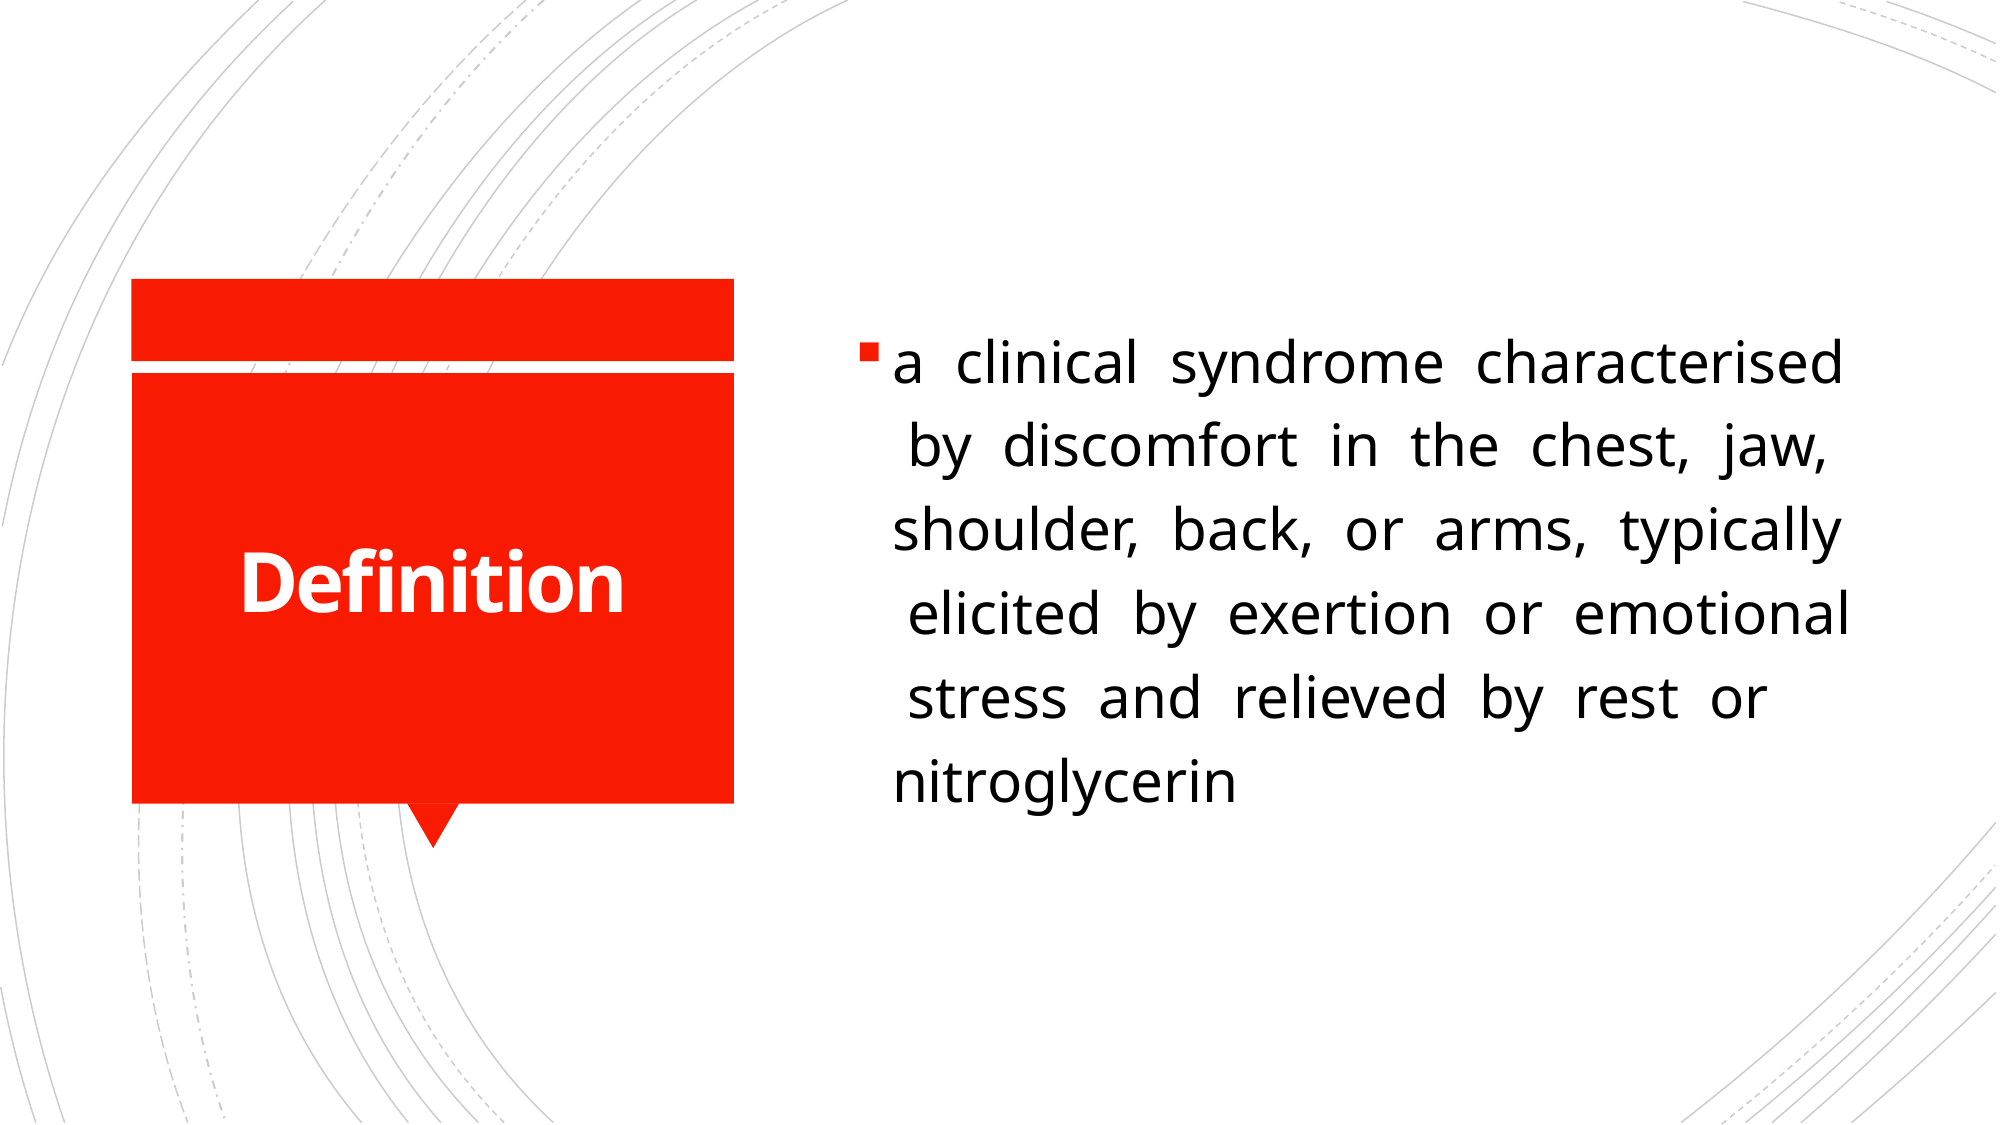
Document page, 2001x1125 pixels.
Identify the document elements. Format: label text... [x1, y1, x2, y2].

list a clinical syndrome characterised by discomfort in the chest, jaw, shoulder, back, or arms, typically elicited by exertion or emotional stress and relieved by rest or nitroglycerin [839, 131, 1871, 993]
title Definition [145, 385, 720, 789]
